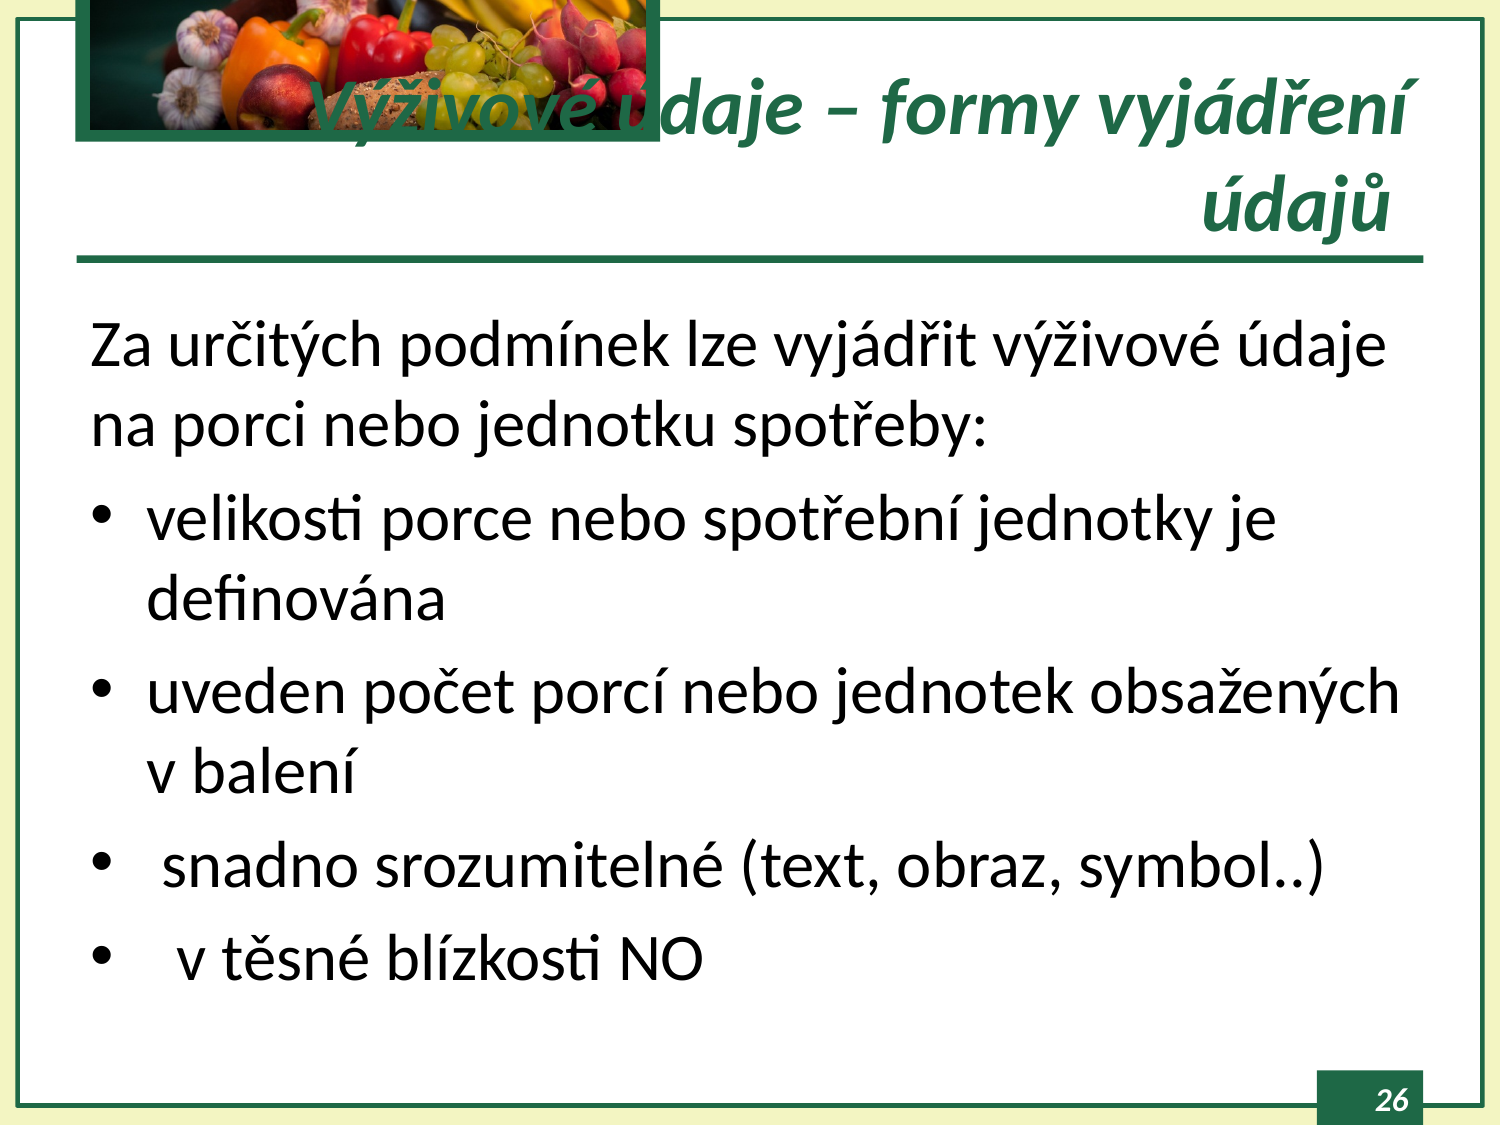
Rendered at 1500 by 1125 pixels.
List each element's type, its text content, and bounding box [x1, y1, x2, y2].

title Výživové údaje – formy vyjádření údajů [75, 45, 1425, 256]
picture [90, 0, 646, 45]
list Za určitých podmínek lze vyjádřit výživové údaje na porci nebo jednotku spotřeby: velikosti porce nebo spotřební jednotky je definována uveden počet porcí nebo jednotek obsažených v balení snadno srozumitelné (text, obraz, symbol..) v těsné blízkosti NO [75, 292, 1425, 1059]
